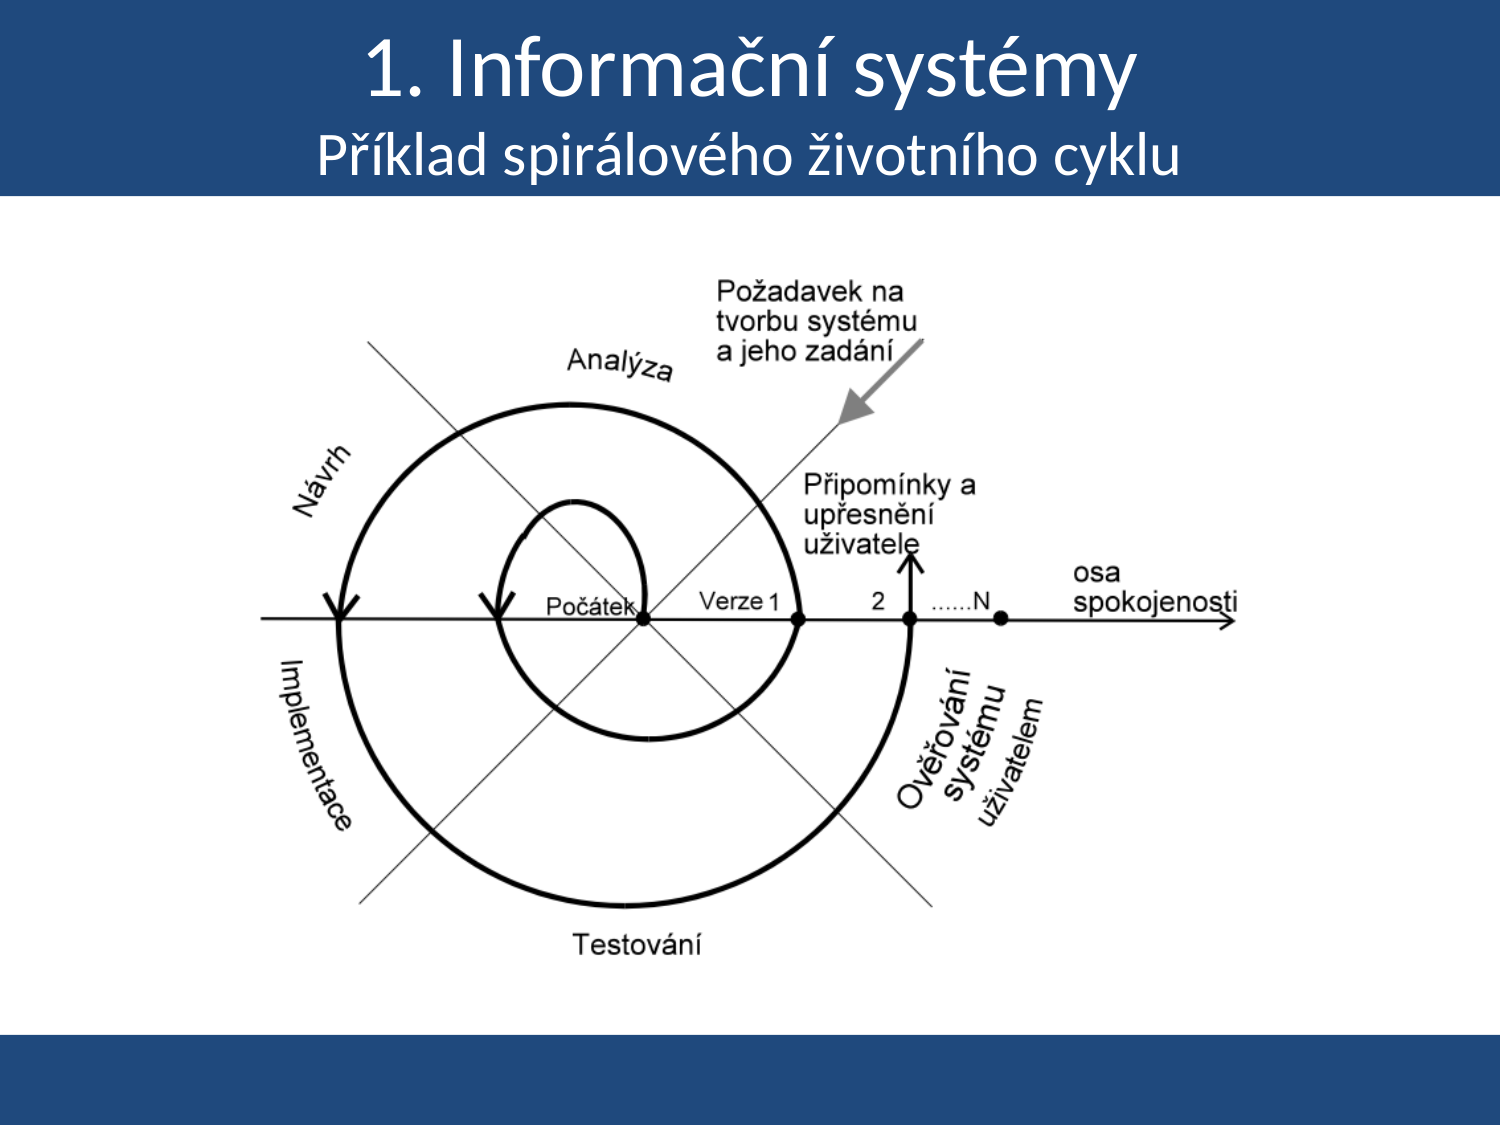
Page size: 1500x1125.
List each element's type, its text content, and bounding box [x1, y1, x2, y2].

picture [258, 278, 1242, 963]
title 1. Informační systémy Příklad spirálového životního cyklu [0, 0, 1500, 197]
